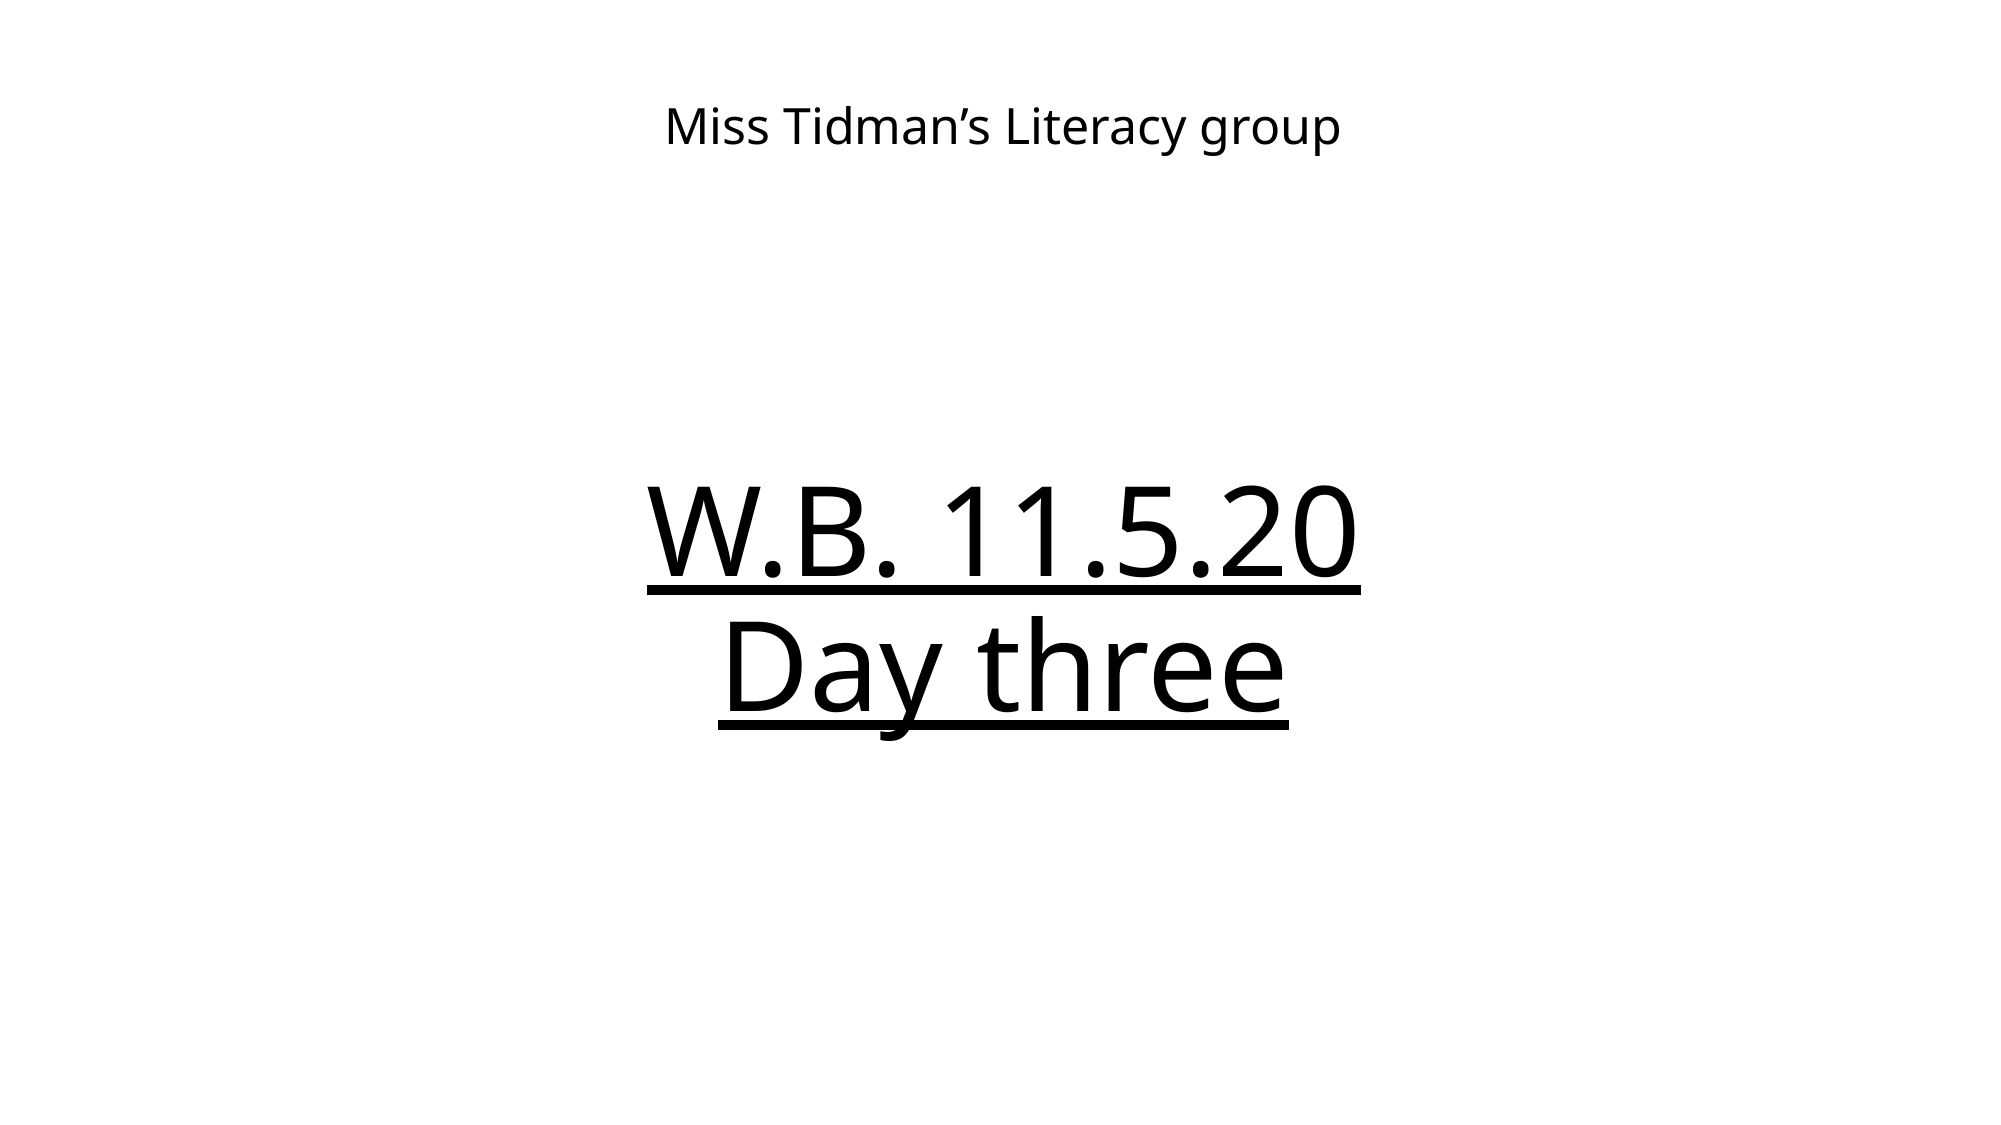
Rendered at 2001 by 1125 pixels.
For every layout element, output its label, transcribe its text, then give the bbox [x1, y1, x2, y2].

title W.B. 11.5.20 Day three [253, 353, 1754, 746]
subtitle Miss Tidman’s Literacy group [253, 93, 1754, 288]
